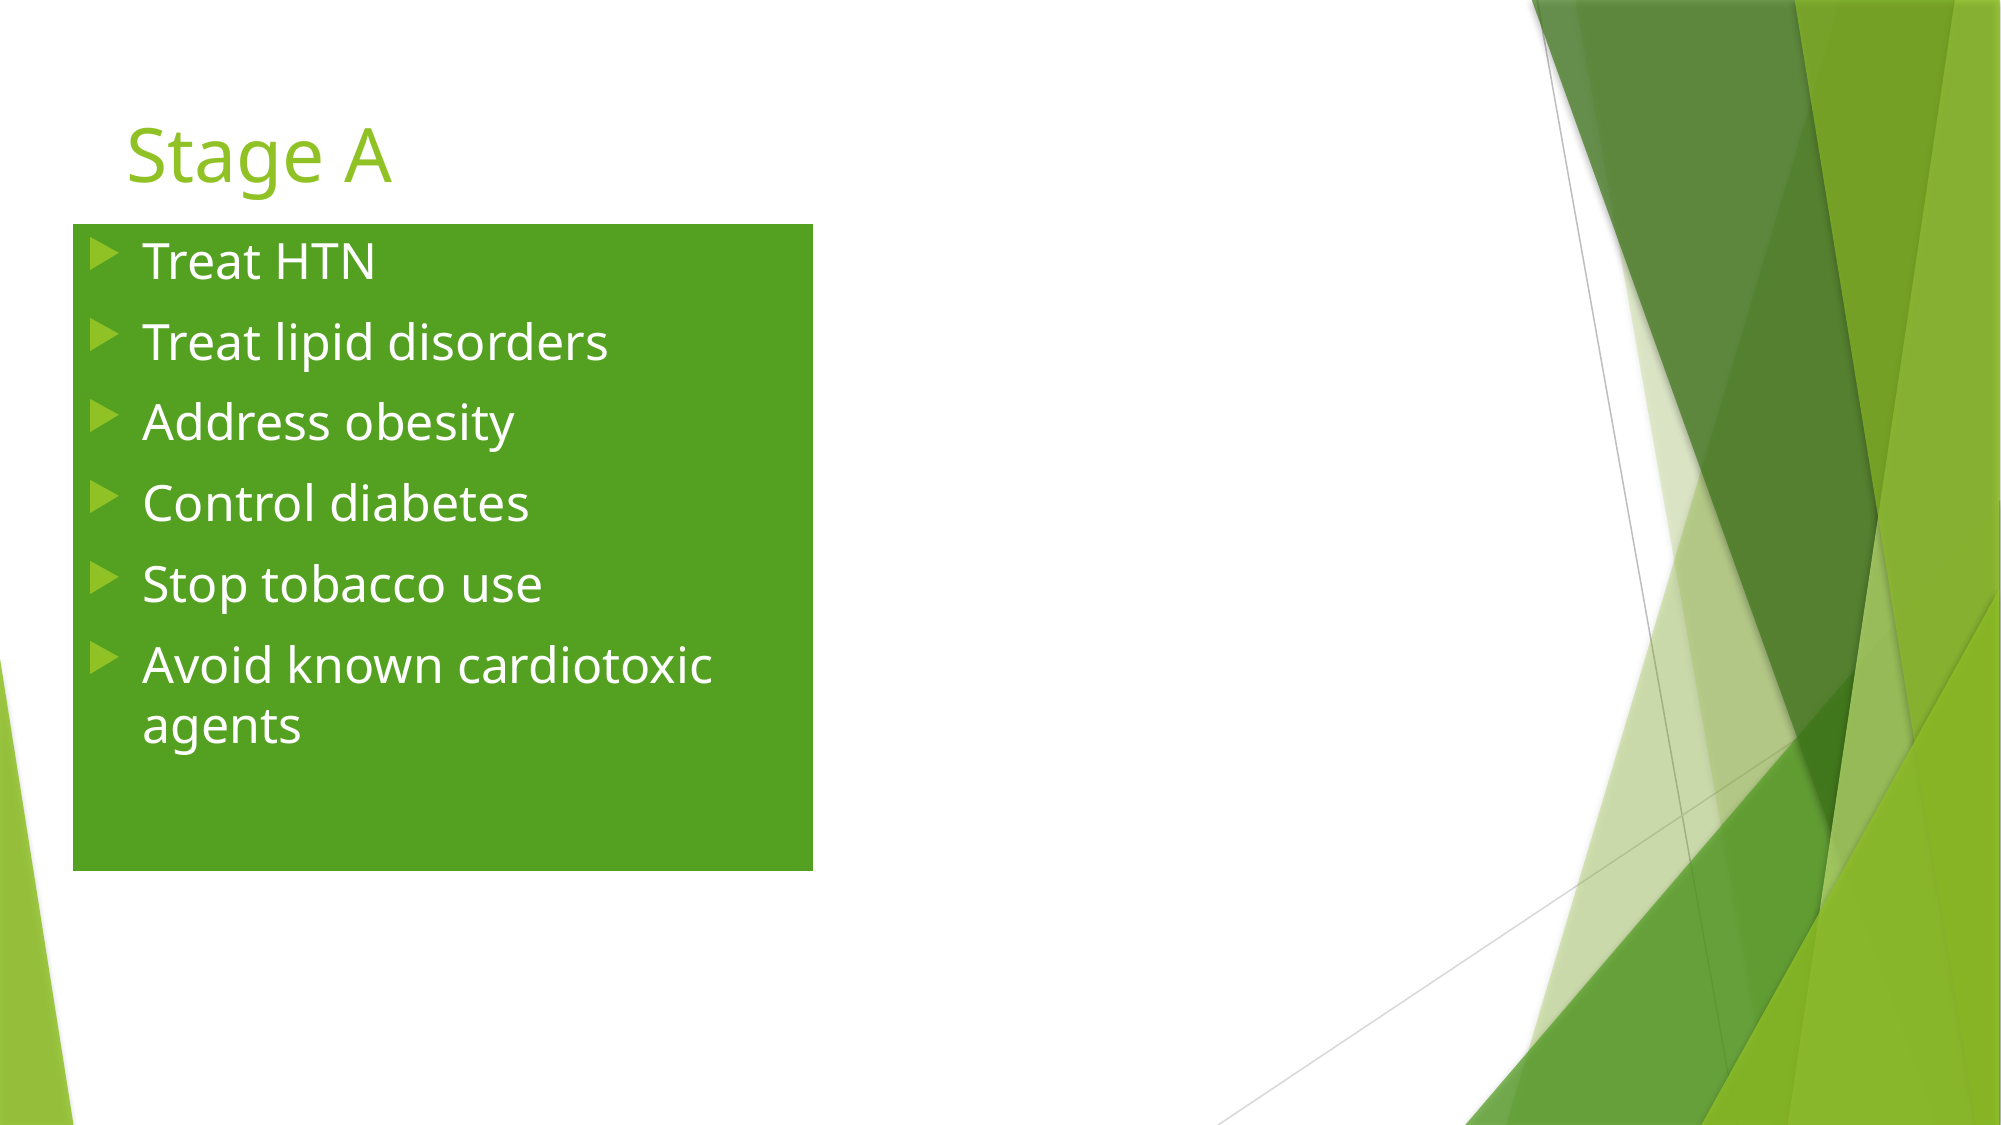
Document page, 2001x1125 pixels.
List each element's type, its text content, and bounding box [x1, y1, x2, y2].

title Stage A [111, 99, 1522, 317]
list Treat HTN Treat lipid disorders Address obesity Control diabetes Stop tobacco use Avoid known cardiotoxic agents [69, 220, 818, 875]
